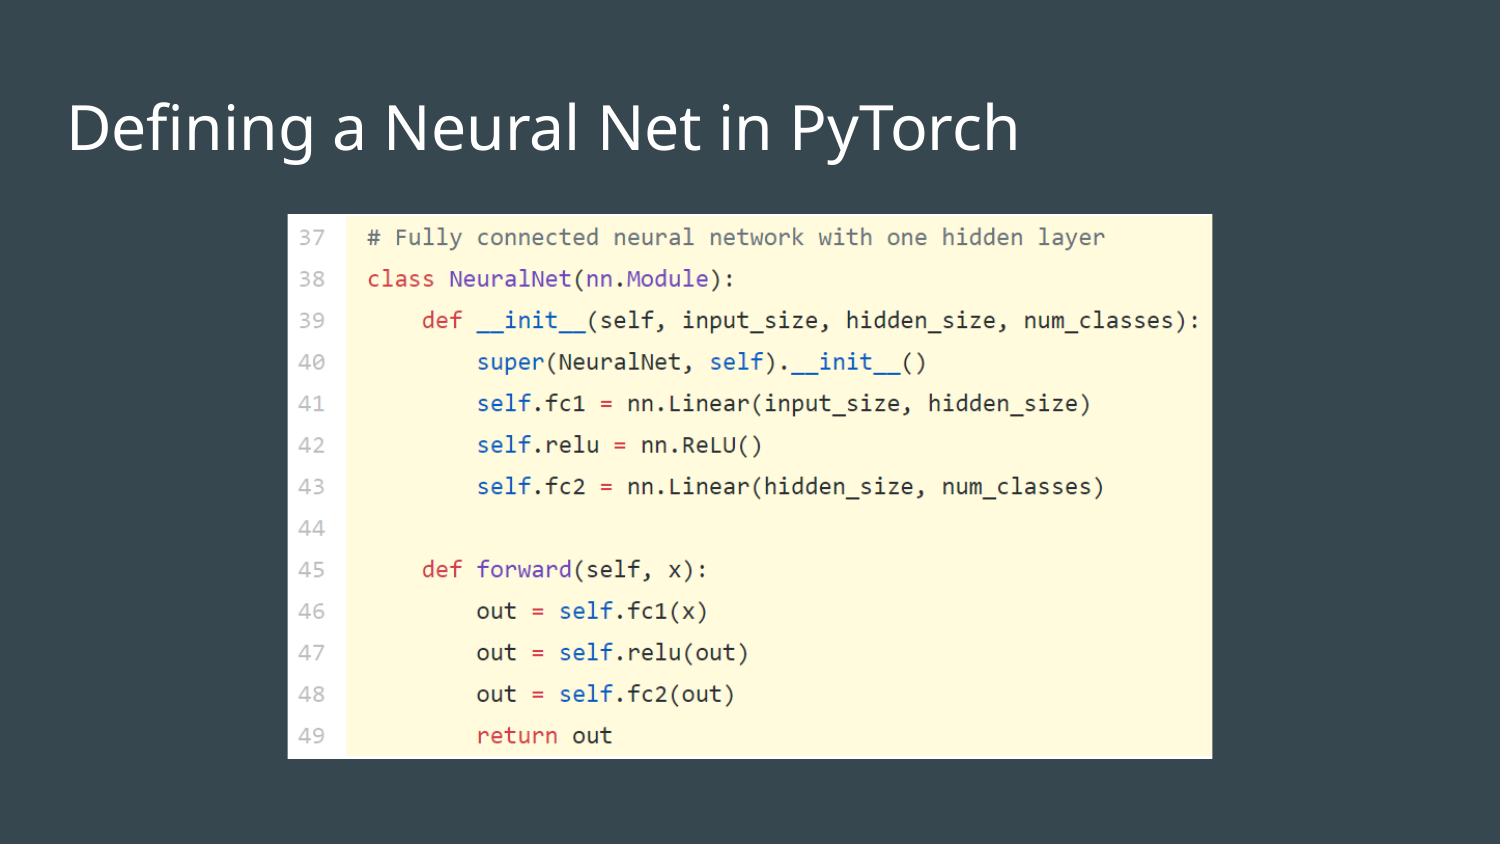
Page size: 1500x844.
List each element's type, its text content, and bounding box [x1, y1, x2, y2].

title Defining a Neural Net in PyTorch [51, 72, 1449, 167]
picture [287, 214, 1213, 759]
